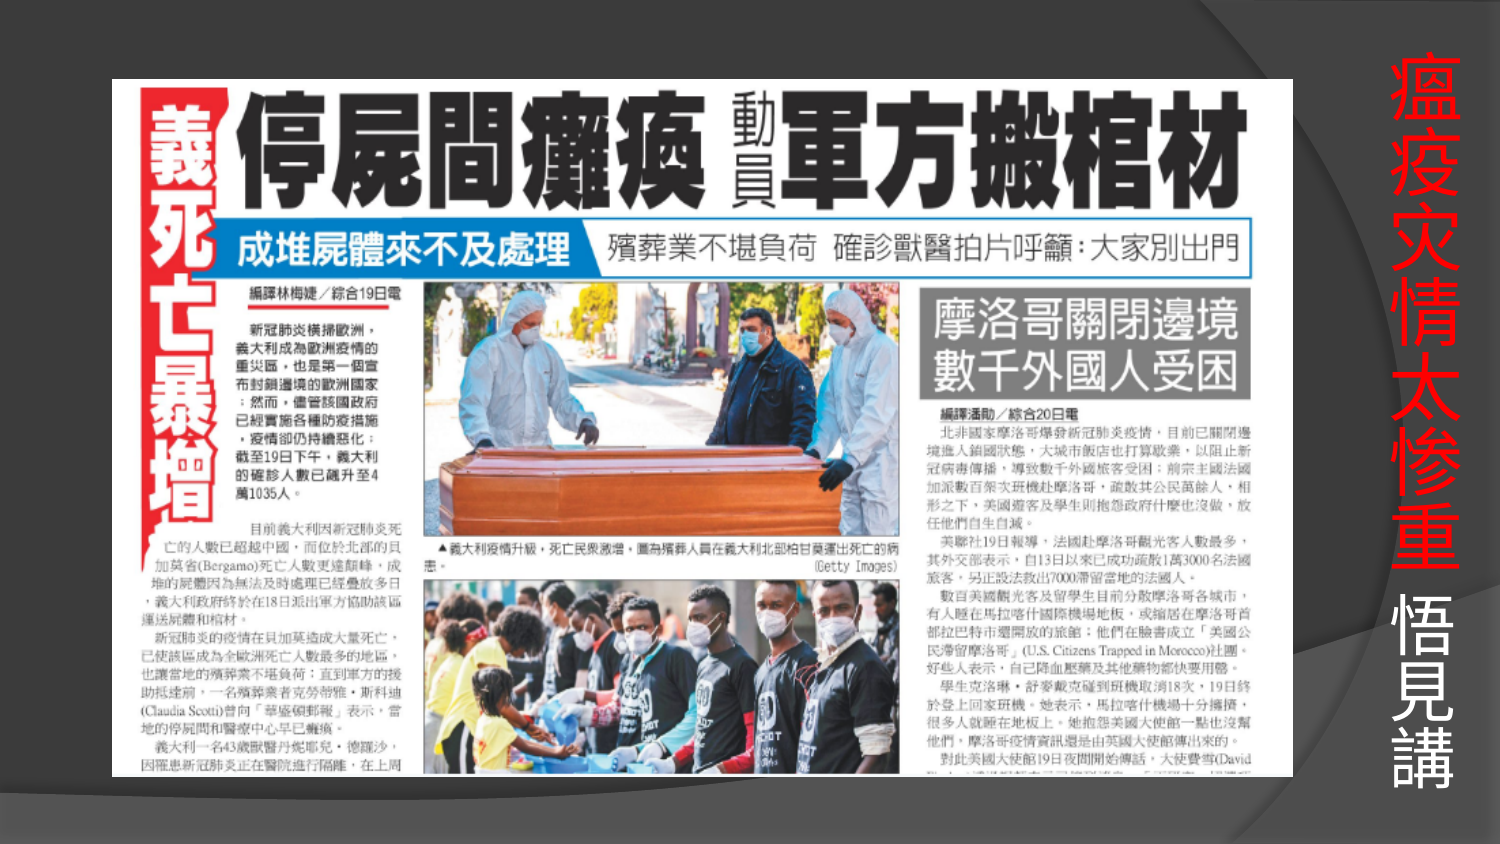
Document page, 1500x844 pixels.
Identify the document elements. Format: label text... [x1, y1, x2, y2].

title 瘟疫灾情太惨重 悟見講 [1364, 21, 1483, 820]
picture [111, 79, 1293, 777]
